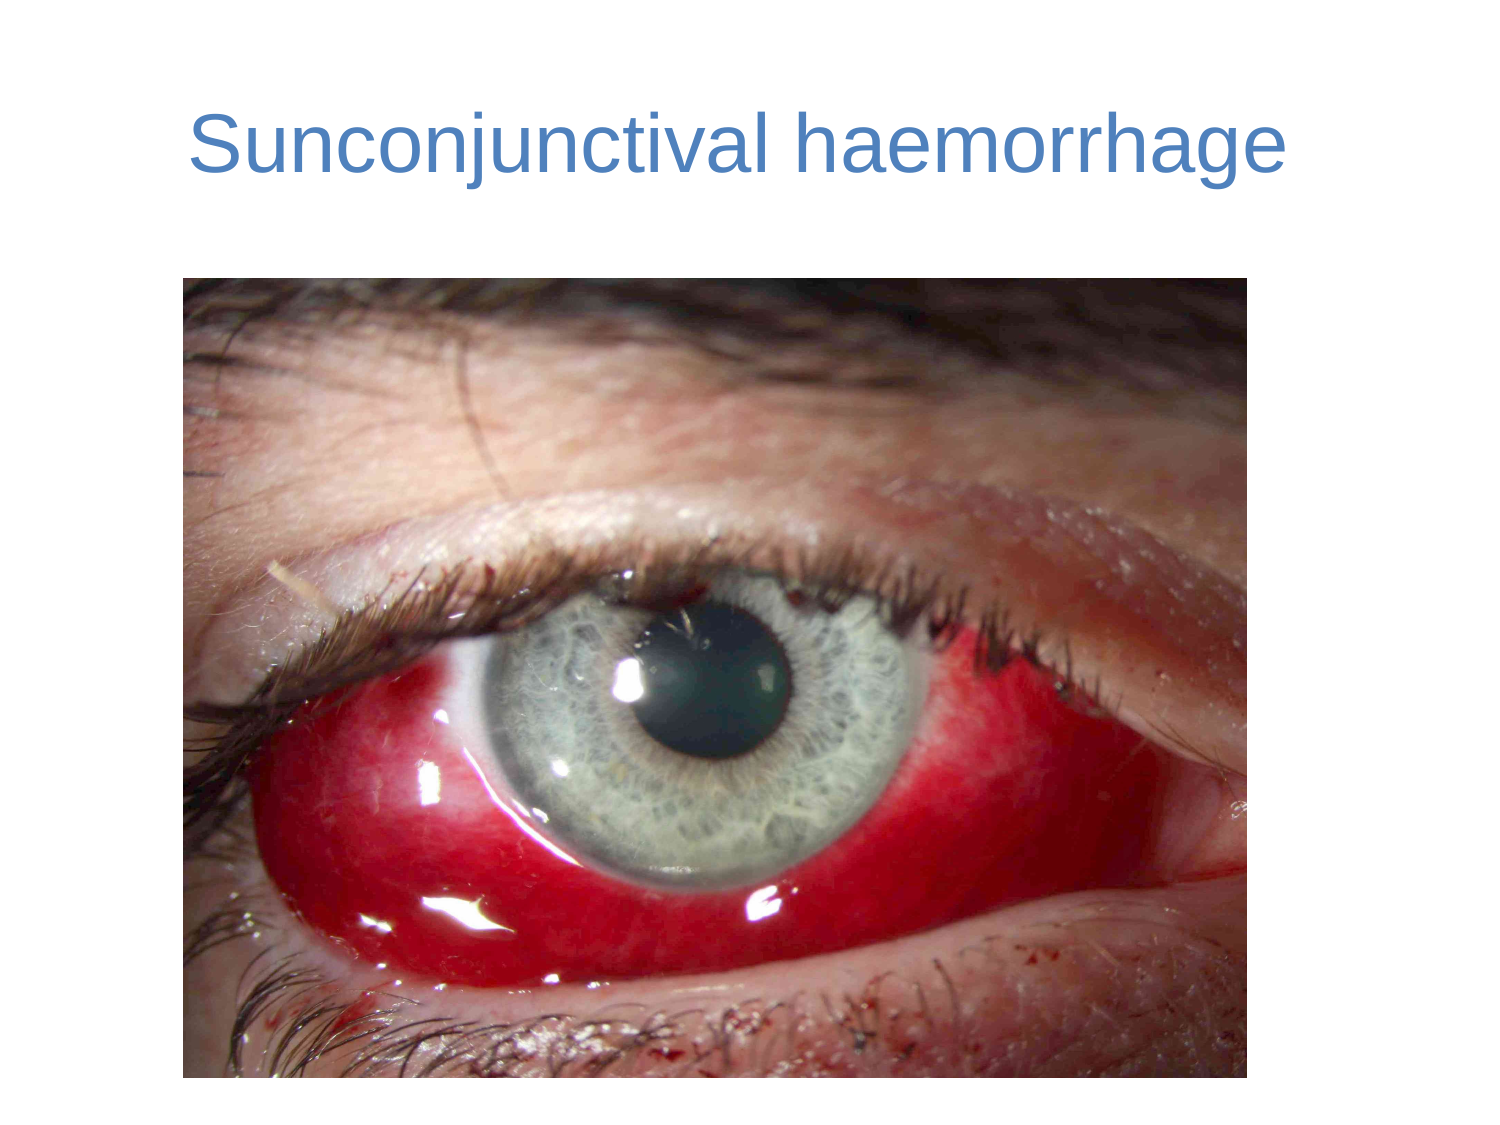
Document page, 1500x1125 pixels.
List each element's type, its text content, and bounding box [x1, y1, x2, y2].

picture [182, 278, 1247, 1078]
title Sunconjunctival haemorrhage [75, 45, 1425, 233]
